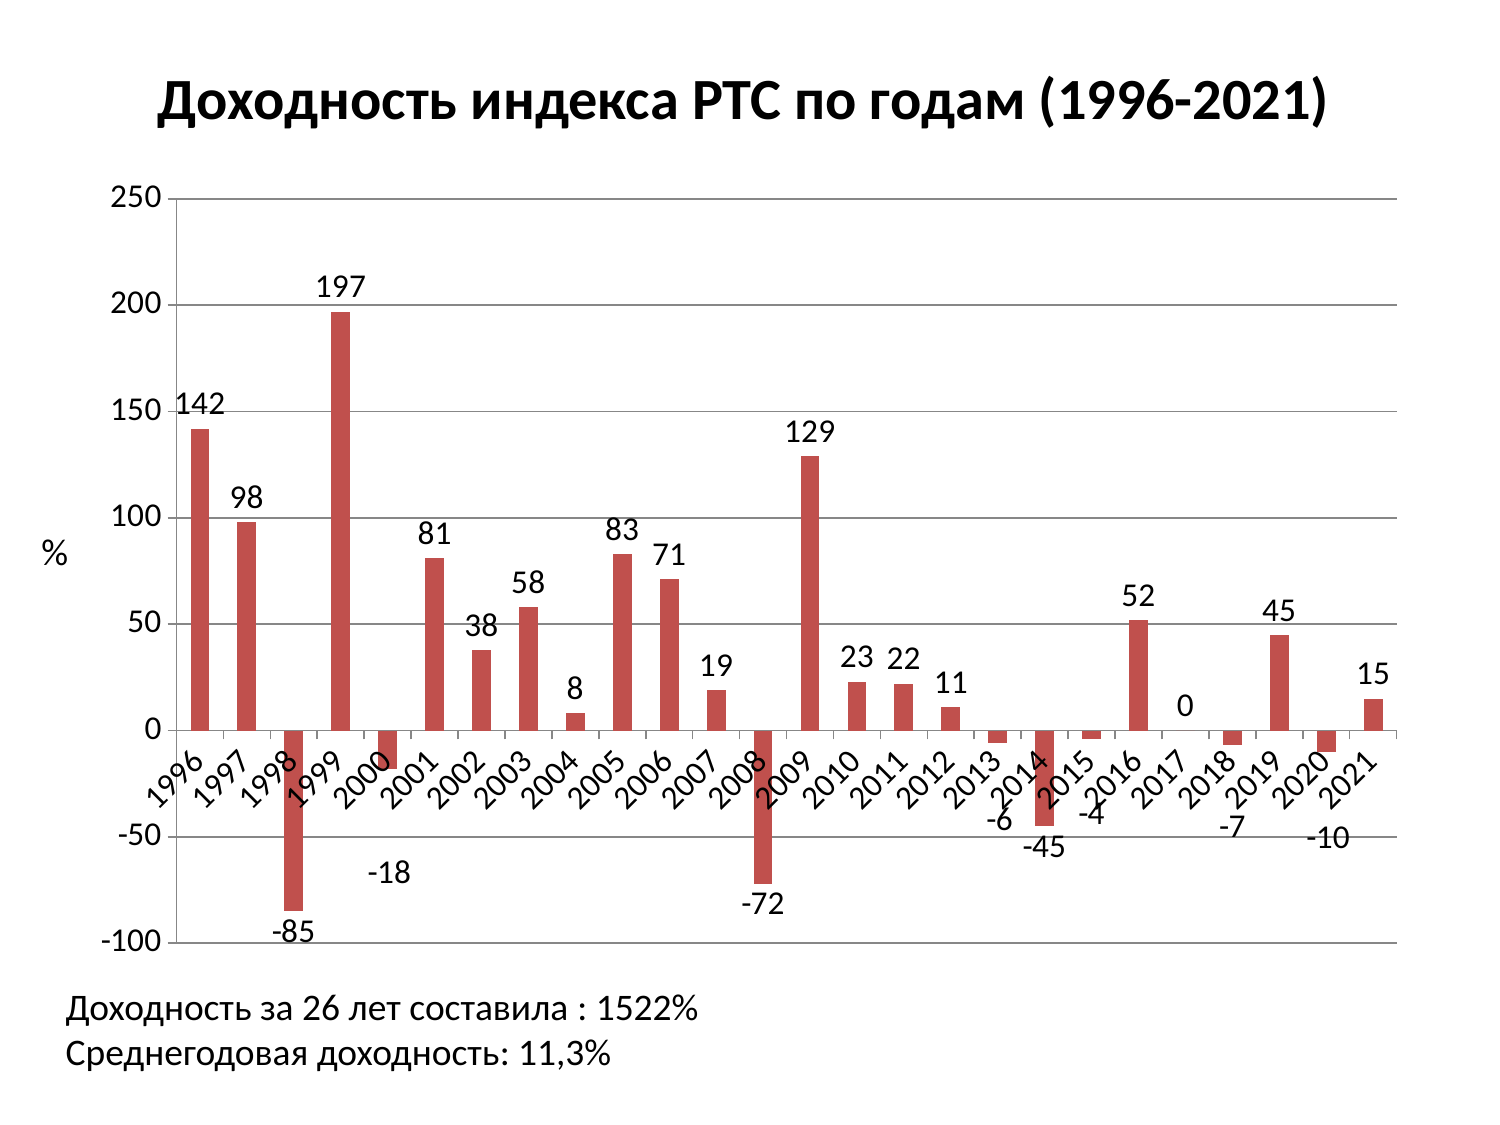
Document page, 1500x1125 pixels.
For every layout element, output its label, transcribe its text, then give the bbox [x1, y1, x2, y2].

text_box % [26, 520, 68, 581]
chart [73, 165, 1424, 977]
text_box Доходность за 26 лет составила : 1522% Среднегодовая доходность: 11,3% [50, 975, 1247, 1081]
title Доходность индекса РТС по годам (1996-2021) [75, 45, 1425, 147]
